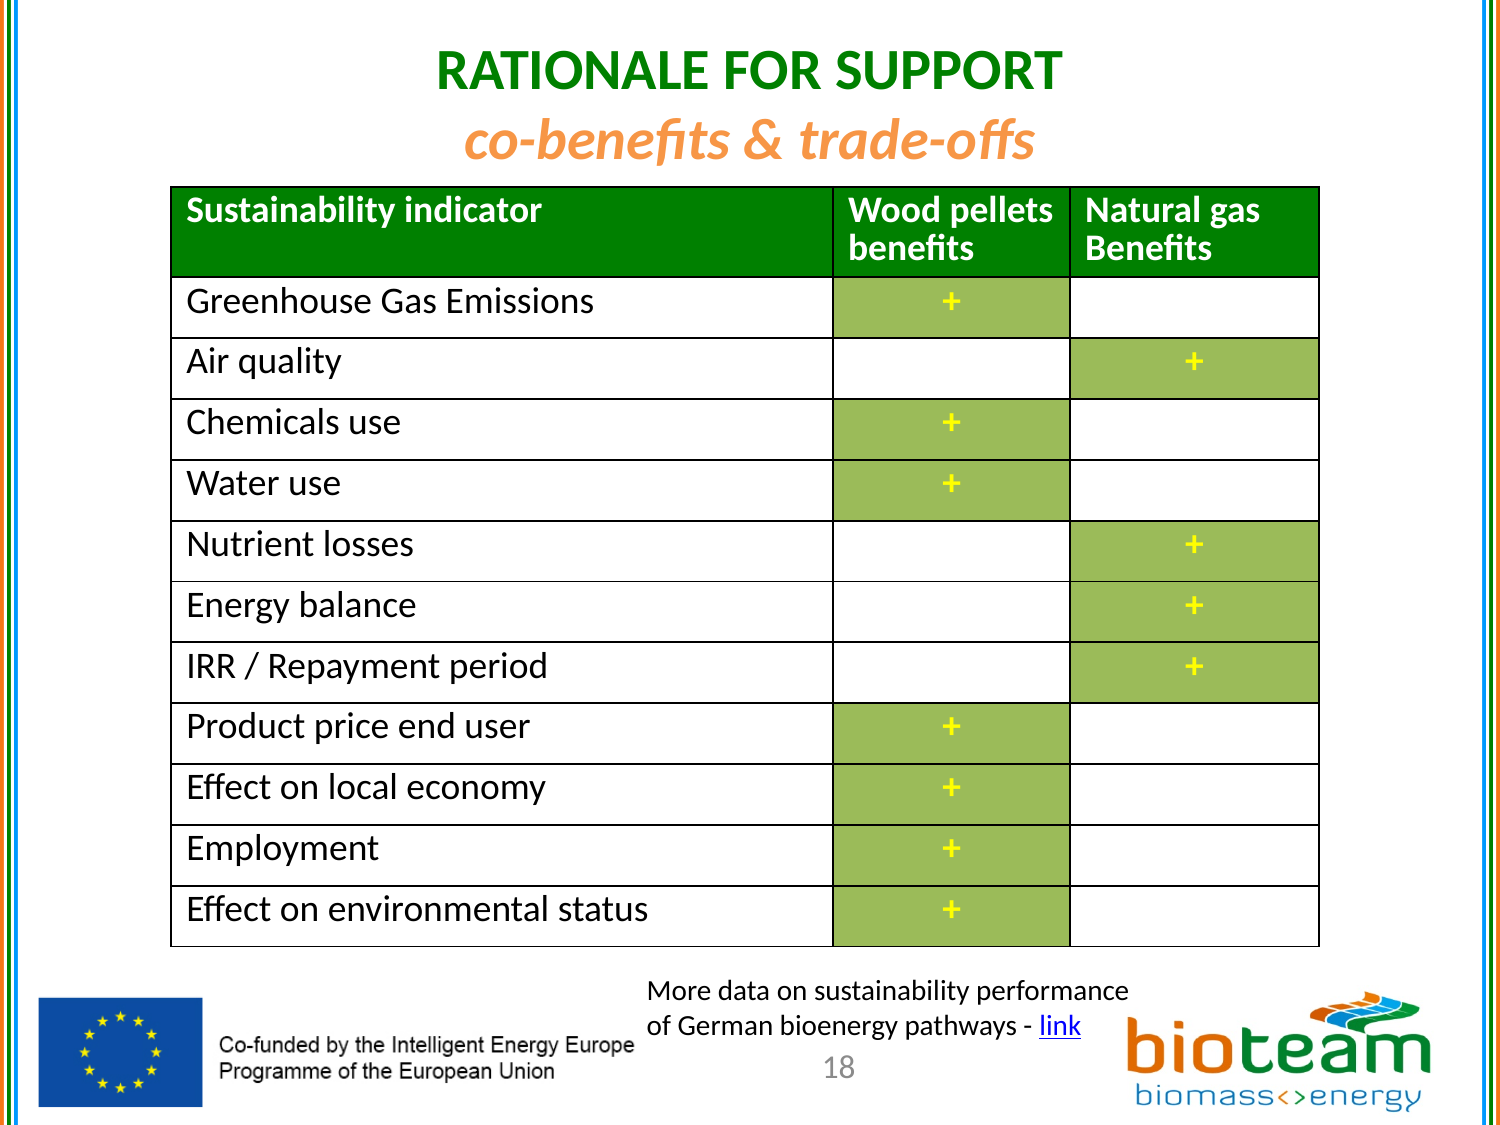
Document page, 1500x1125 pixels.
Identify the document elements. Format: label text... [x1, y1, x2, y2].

title RATIONALE FOR SUPPORT co-benefits & trade-offs [75, 7, 1425, 195]
picture [1116, 985, 1436, 1118]
table_cell + [834, 278, 1069, 337]
table_cell + [834, 704, 1069, 763]
table_cell [1071, 278, 1318, 337]
table_cell Water use [172, 461, 832, 520]
table_cell [1071, 400, 1318, 459]
picture [30, 987, 656, 1118]
table_cell Product price end user [172, 704, 832, 763]
table_cell + [834, 826, 1069, 885]
table_cell + [1071, 643, 1318, 702]
table_cell [834, 522, 1069, 581]
table_cell Effect on environmental status [172, 887, 832, 946]
table_cell Chemicals use [172, 400, 832, 459]
table_cell Nutrient losses [172, 522, 832, 581]
table_cell Employment [172, 826, 832, 885]
table_cell [1071, 704, 1318, 763]
table_cell Energy balance [172, 582, 832, 641]
table_cell + [1071, 522, 1318, 581]
table_cell [1071, 826, 1318, 885]
table_cell + [834, 461, 1069, 520]
table_header Sustainability indicator [172, 188, 832, 276]
table_cell IRR / Repayment period [172, 643, 832, 702]
table_cell + [1071, 339, 1318, 398]
table_cell + [834, 400, 1069, 459]
table_cell [834, 582, 1069, 641]
table_cell Greenhouse Gas Emissions [172, 278, 832, 337]
table_cell [834, 339, 1069, 398]
table_cell + [834, 765, 1069, 824]
table_cell [1071, 765, 1318, 824]
text_box More data on sustainability performance of German bioenergy pathways - link [631, 964, 1152, 1049]
table_cell [1071, 461, 1318, 520]
slide_number 18 [773, 1049, 904, 1095]
table_cell Air quality [172, 339, 832, 398]
table_cell [834, 643, 1069, 702]
table_header Natural gas Benefits [1071, 188, 1318, 276]
table_cell Effect on local economy [172, 765, 832, 824]
table_cell + [1071, 582, 1318, 641]
table_header Wood pellets benefits [834, 188, 1069, 276]
table_cell + [834, 887, 1069, 946]
table_cell [1071, 887, 1318, 946]
